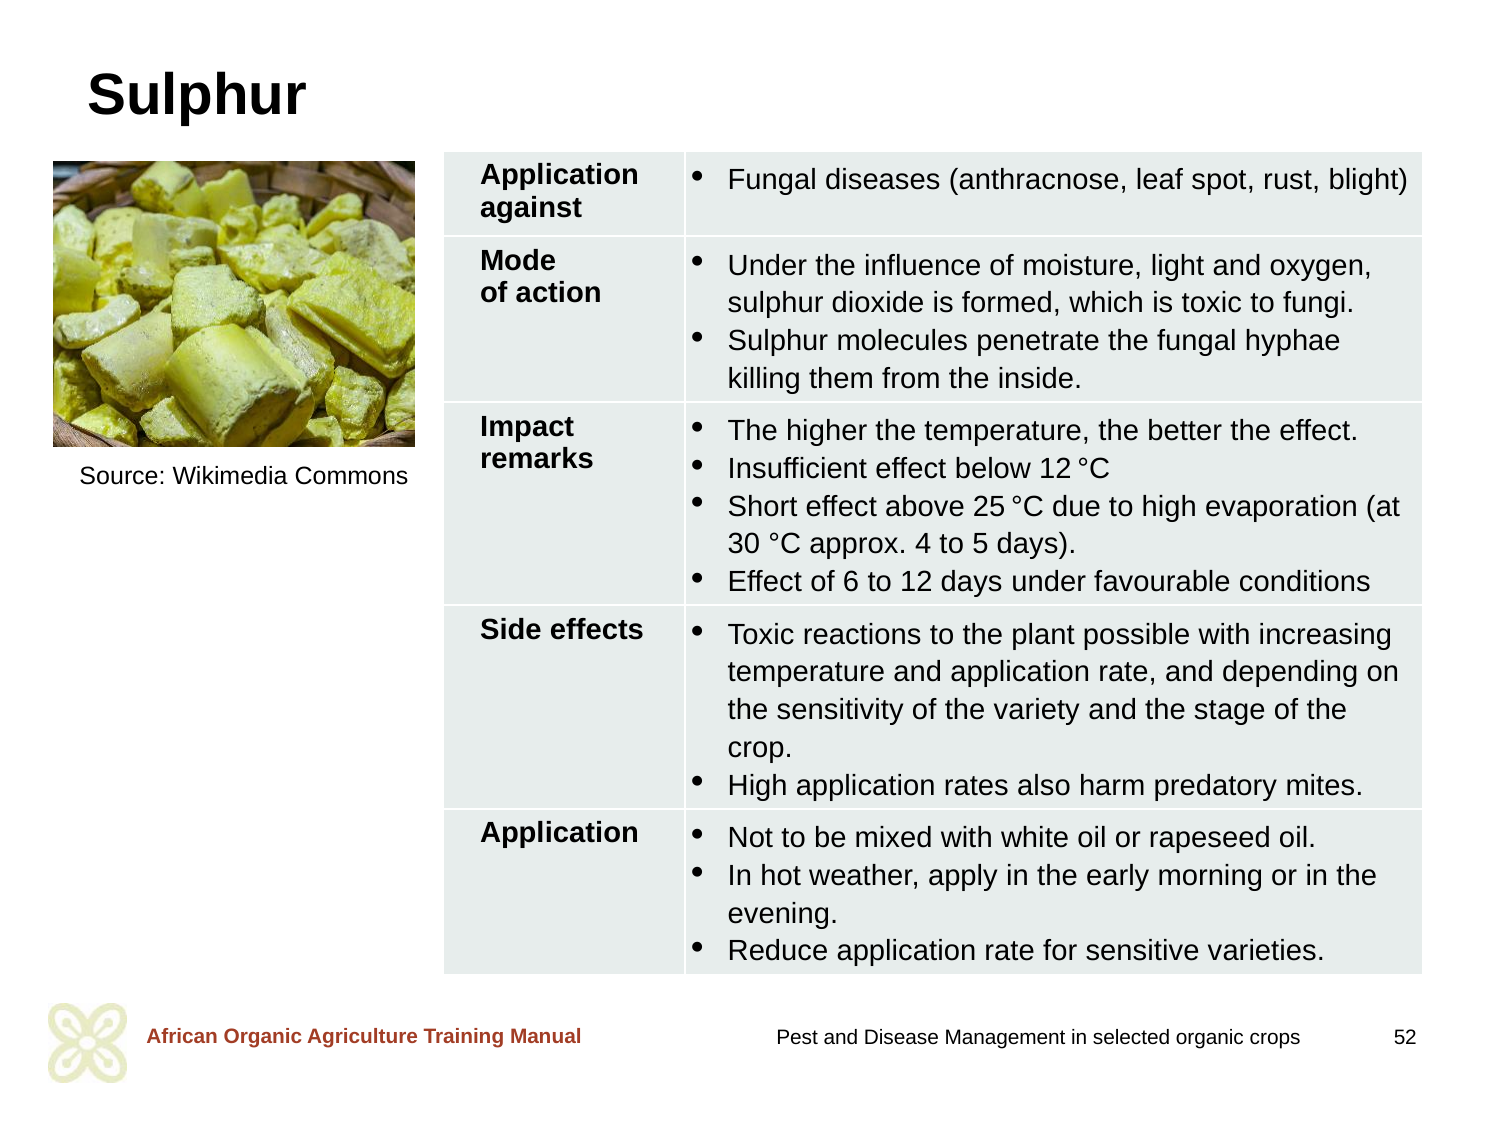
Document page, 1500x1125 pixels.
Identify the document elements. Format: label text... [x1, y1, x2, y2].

picture [48, 1003, 127, 1083]
title Sulphur [87, 37, 1442, 153]
table_cell Application [444, 810, 684, 974]
table_cell Toxic reactions to the plant possible with increasing temperature and application rate, and depending on the sensitivity of the variety and the stage of the crop. High application rates also harm predatory mites. [686, 606, 1422, 808]
table_header Fungal diseases (anthracnose, leaf spot, rust, blight) [686, 152, 1422, 235]
table_cell Side effects [444, 606, 684, 808]
table_cell Mode of action [444, 237, 684, 401]
table_cell Impact remarks [444, 403, 684, 604]
table_cell Under the influence of moisture, light and oxygen, sulphur dioxide is formed, which is toxic to fungi. Sulphur molecules penetrate the fungal hyphae killing them from the inside. [686, 237, 1422, 401]
table_cell Not to be mixed with white oil or rapeseed oil. In hot weather, apply in the early morning or in the evening. Reduce application rate for sensitive varieties. [686, 810, 1422, 974]
table_cell The higher the temperature, the better the effect. Insufficient effect below 12 °C Short effect above 25 °C due to high evaporation (at 30 °C approx. 4 to 5 days). Effect of 6 to 12 days under favourable conditions [686, 403, 1422, 604]
picture [52, 160, 416, 447]
text_box Source: Wikimedia Commons [64, 452, 424, 498]
table_header Application against [444, 152, 684, 235]
